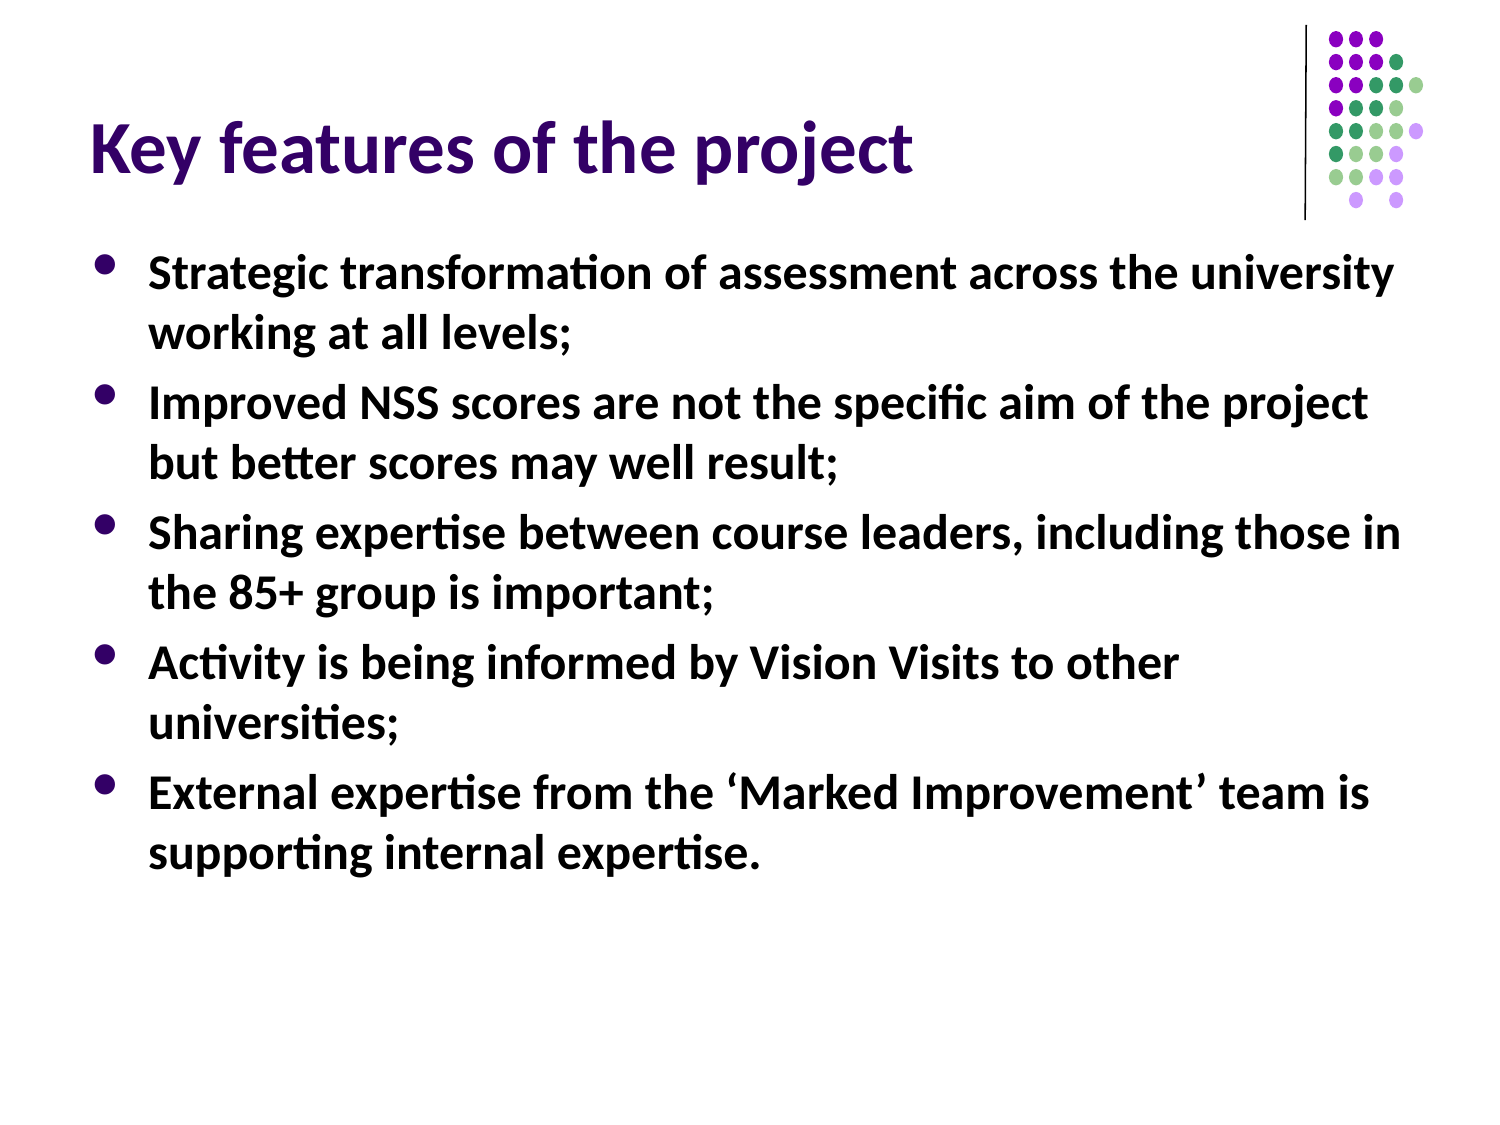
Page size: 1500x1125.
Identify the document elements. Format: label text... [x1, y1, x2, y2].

title Key features of the project [74, 19, 1313, 197]
list Strategic transformation of assessment across the university working at all levels; Improved NSS scores are not the specific aim of the project but better scores may well result; Sharing expertise between course leaders, including those in the 85+ group is important; Activity is being informed by Vision Visits to other universities; External expertise from the ‘Marked Improvement’ team is supporting internal expertise. [76, 231, 1428, 1018]
